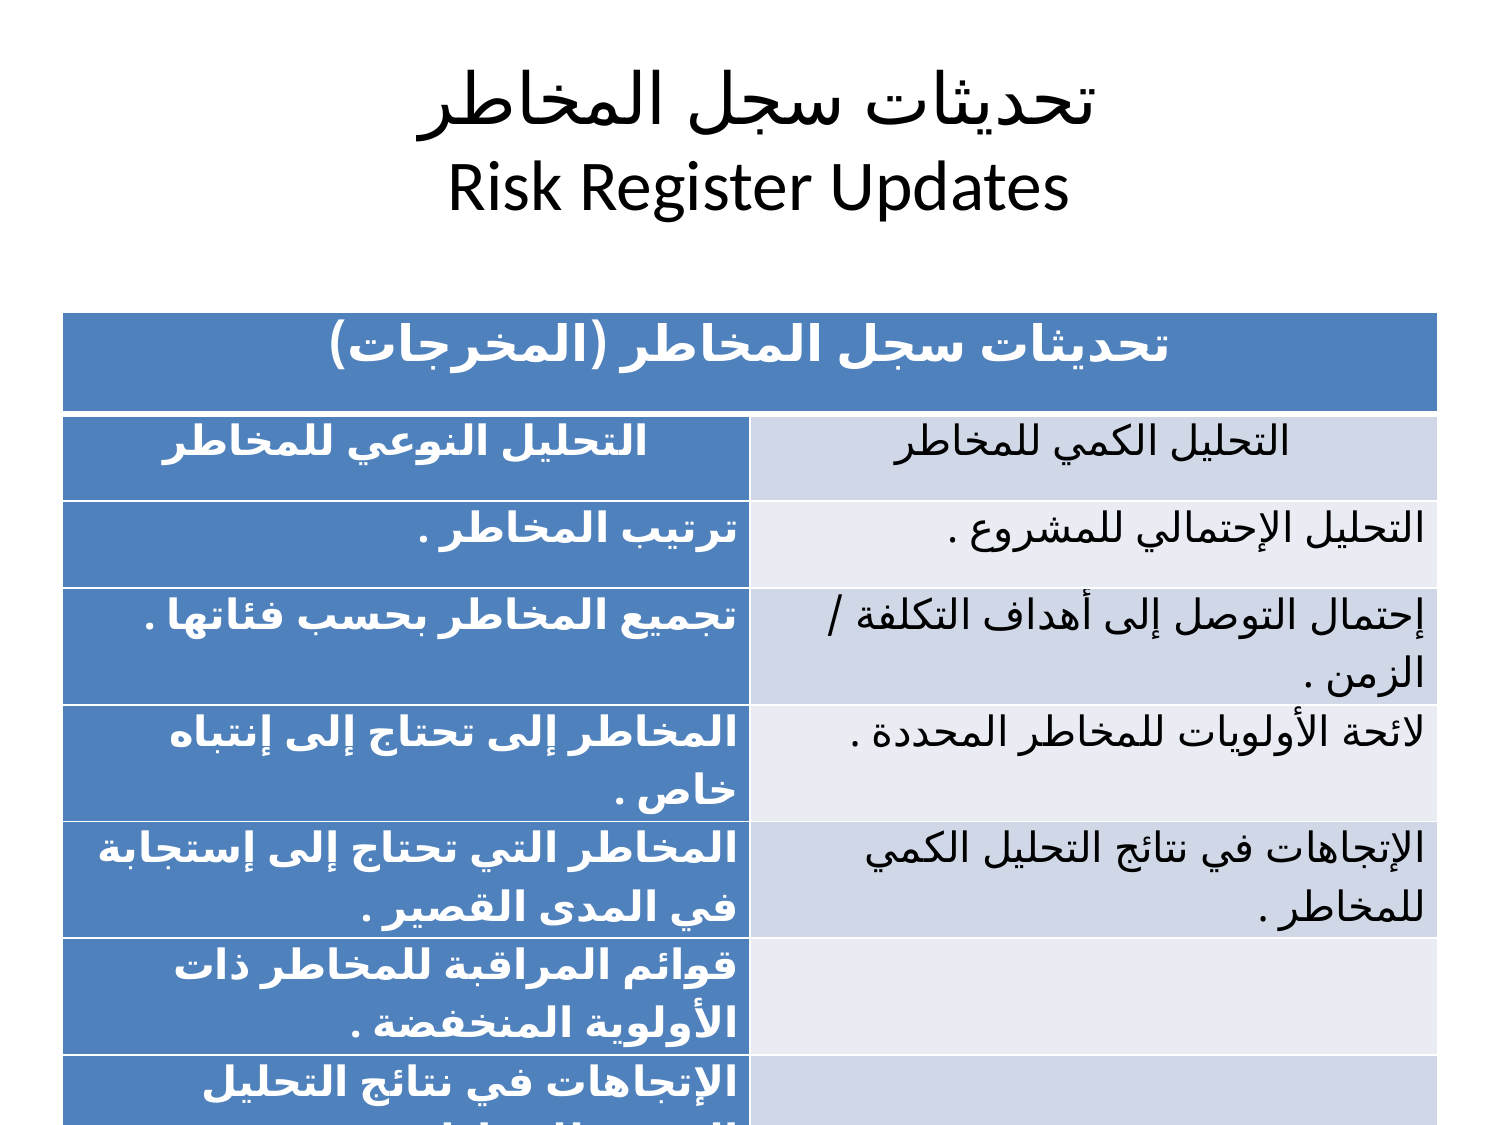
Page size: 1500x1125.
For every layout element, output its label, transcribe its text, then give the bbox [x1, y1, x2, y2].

table_cell التحليل الكمي للمخاطر [751, 417, 1437, 500]
table_cell الإتجاهات في نتائج التحليل الكمي للمخاطر . [751, 822, 1437, 937]
table_cell [751, 939, 1437, 1054]
title تحديثات سجل المخاطر Risk Register Updates [75, 45, 1425, 233]
table_cell المخاطر إلى تحتاج إلى إنتباه خاص . [63, 706, 749, 821]
table_cell التحليل النوعي للمخاطر [63, 417, 749, 500]
table_cell قوائم المراقبة للمخاطر ذات الأولوية المنخفضة . [63, 939, 749, 1054]
table_cell المخاطر التي تحتاج إلى إستجابة في المدى القصير . [63, 822, 749, 937]
table_cell تجميع المخاطر بحسب فئاتها . [63, 589, 749, 704]
table_header تحديثات سجل المخاطر (المخرجات) [63, 313, 1437, 411]
table_cell [751, 1056, 1437, 1125]
table_cell ترتيب المخاطر . [63, 502, 749, 587]
table_cell لائحة الأولويات للمخاطر المحددة . [751, 706, 1437, 821]
table_cell الإتجاهات في نتائج التحليل النوعي للمخاطر . [63, 1056, 749, 1125]
table_cell إحتمال التوصل إلى أهداف التكلفة / الزمن . [751, 589, 1437, 704]
slide_number 58 [1074, 1042, 1425, 1103]
table_cell التحليل الإحتمالي للمشروع . [751, 502, 1437, 587]
